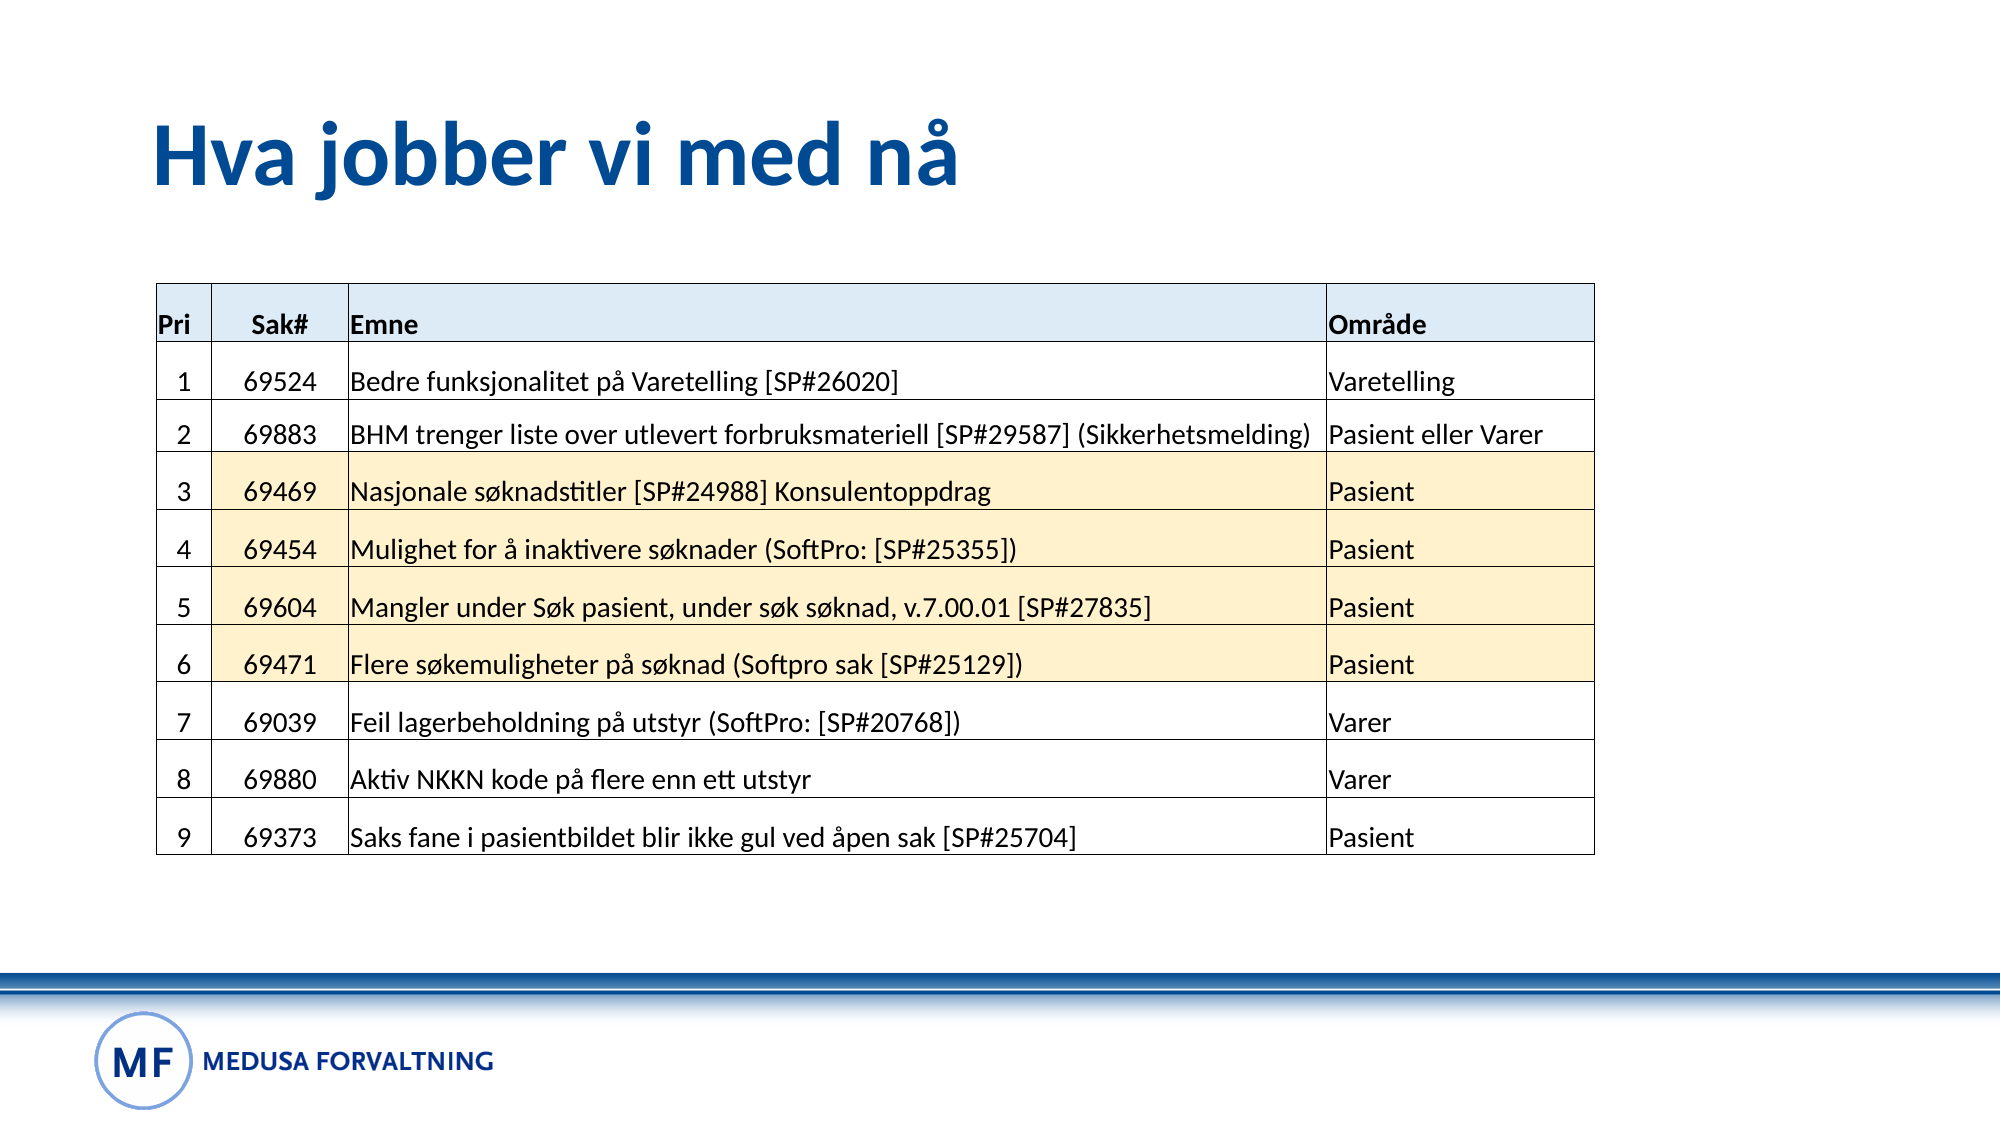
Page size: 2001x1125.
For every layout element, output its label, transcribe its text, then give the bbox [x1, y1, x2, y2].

table_cell Varer [1327, 740, 1594, 797]
table_cell 5 [157, 567, 211, 624]
table_cell 69524 [212, 342, 348, 399]
table_cell Saks fane i pasientbildet blir ikke gul ved åpen sak [SP#25704] [349, 798, 1326, 854]
table_cell Mulighet for å inaktivere søknader (SoftPro: [SP#25355]) [349, 510, 1326, 566]
table_cell 69604 [212, 567, 348, 624]
table_header Område [1327, 284, 1594, 341]
table_cell Pasient [1327, 510, 1594, 566]
table_cell 69454 [212, 510, 348, 566]
table_cell Aktiv NKKN kode på flere enn ett utstyr [349, 740, 1326, 797]
table_cell 69469 [212, 452, 348, 509]
table_cell 3 [157, 452, 211, 509]
title Hva jobber vi med nå [137, 99, 1863, 317]
table_cell 69039 [212, 682, 348, 739]
table_cell 4 [157, 510, 211, 566]
table_cell Feil lagerbeholdning på utstyr (SoftPro: [SP#20768]) [349, 682, 1326, 739]
table_cell Varetelling [1327, 342, 1594, 399]
table_cell 69471 [212, 625, 348, 681]
table_cell 69373 [212, 798, 348, 854]
picture [0, 0, 2001, 1125]
table_cell Flere søkemuligheter på søknad (Softpro sak [SP#25129]) [349, 625, 1326, 681]
table_cell Bedre funksjonalitet på Varetelling [SP#26020] [349, 342, 1326, 399]
table_cell 7 [157, 682, 211, 739]
table_cell 1 [157, 342, 211, 399]
table_header Pri [157, 284, 211, 341]
table_cell Pasient eller Varer [1327, 400, 1594, 451]
table_cell 6 [157, 625, 211, 681]
table_cell Nasjonale søknadstitler [SP#24988] Konsulentoppdrag [349, 452, 1326, 509]
table_cell Pasient [1327, 567, 1594, 624]
table_cell Varer [1327, 682, 1594, 739]
table_cell Pasient [1327, 625, 1594, 681]
table_cell Pasient [1327, 452, 1594, 509]
table_cell 2 [157, 400, 211, 451]
table_cell Mangler under Søk pasient, under søk søknad, v.7.00.01 [SP#27835] [349, 567, 1326, 624]
table_cell 69883 [212, 400, 348, 451]
table_cell BHM trenger liste over utlevert forbruksmateriell [SP#29587] (Sikkerhetsmelding) [349, 400, 1326, 451]
table_header Emne [349, 284, 1326, 341]
table_cell 8 [157, 740, 211, 797]
table_cell Pasient [1327, 798, 1594, 854]
table_cell 69880 [212, 740, 348, 797]
table_cell 9 [157, 798, 211, 854]
table_header Sak# [212, 284, 348, 341]
